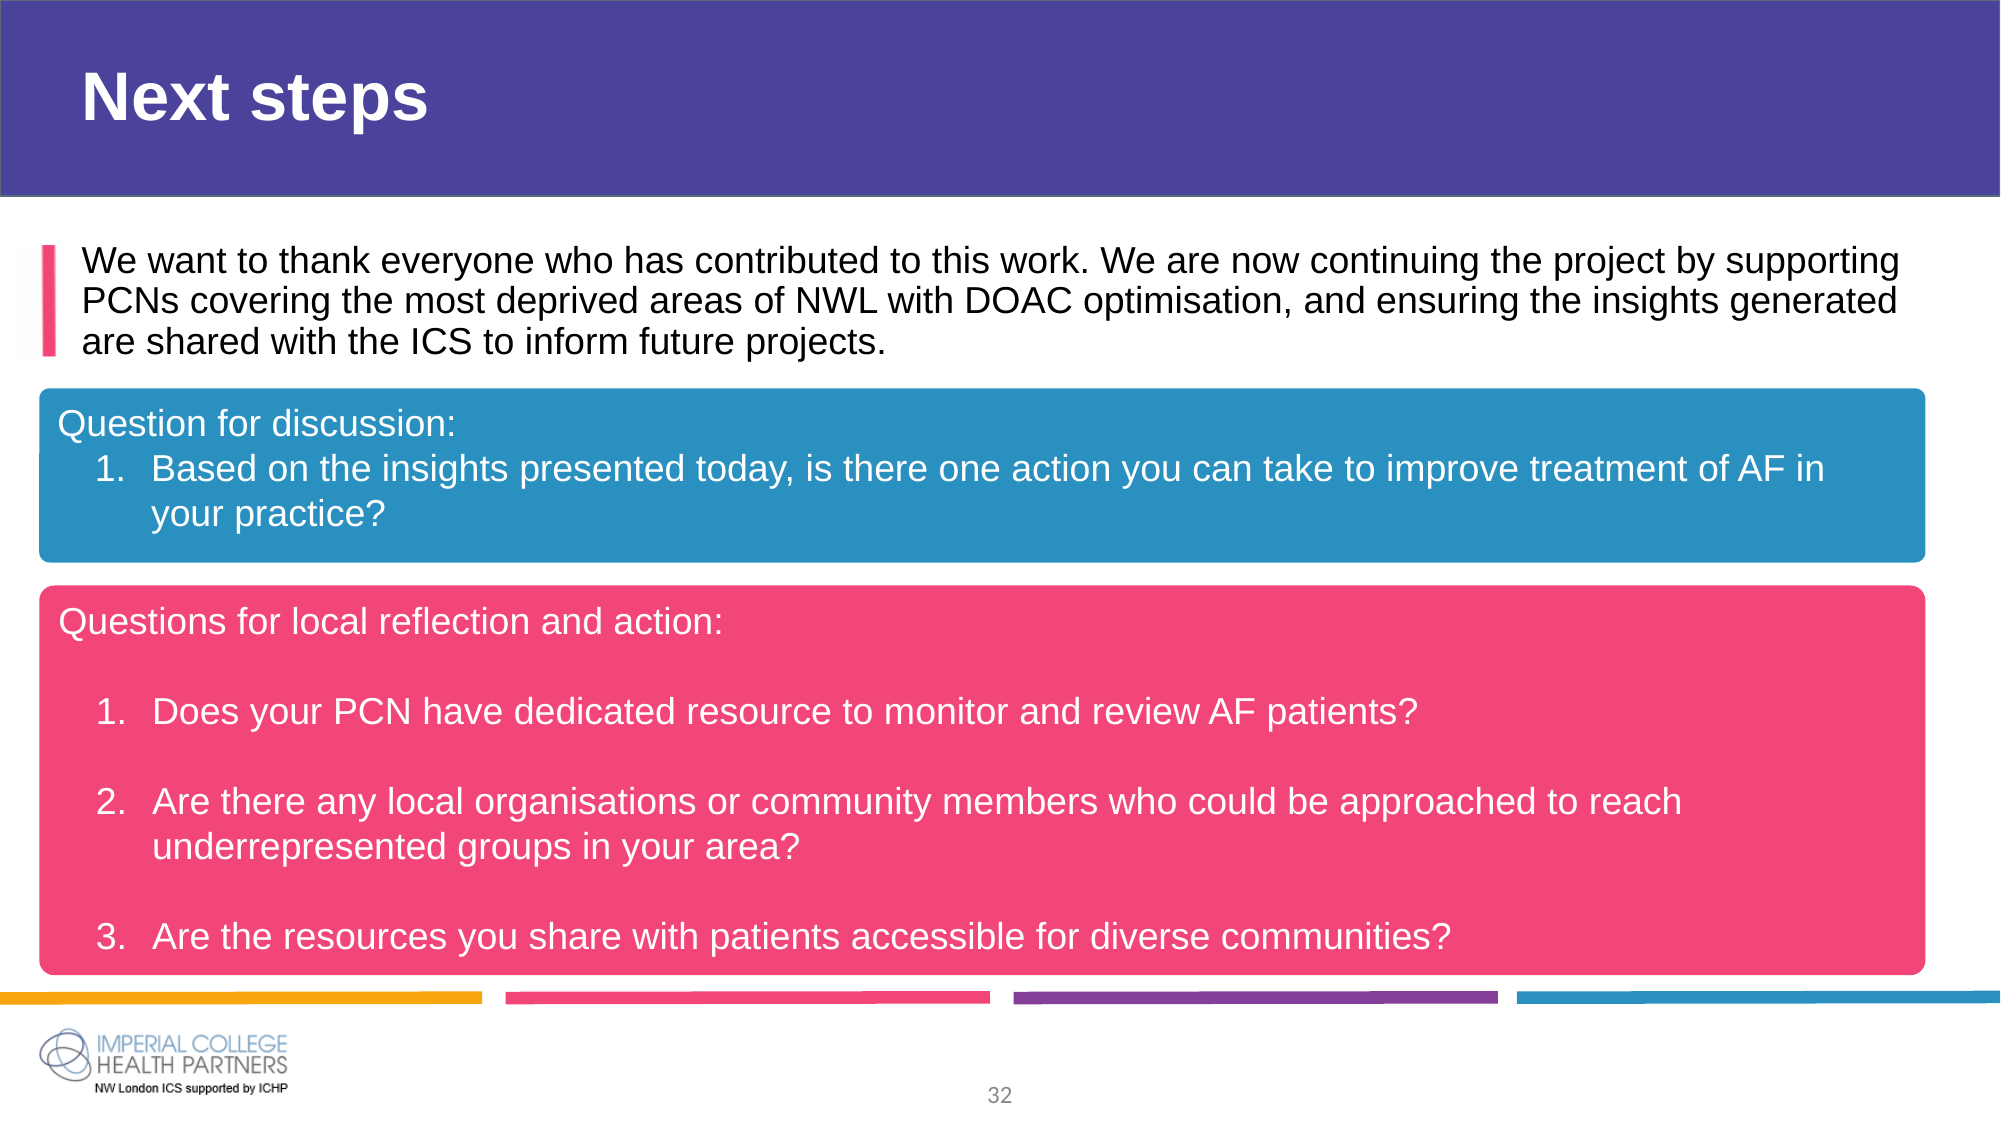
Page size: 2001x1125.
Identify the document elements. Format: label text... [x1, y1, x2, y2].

picture [38, 1023, 299, 1104]
slide_number 32 [774, 1063, 1225, 1124]
picture [0, 245, 98, 358]
text_box Questions for local reflection and action: Does your PCN have dedicated resource to monitor and review AF patients? Are there any local organisations or community members who could be approached to reach underrepresented groups in your area? Are the resources you share with patients accessible for diverse communities? [39, 585, 1926, 976]
text_box Question for discussion: Based on the insights presented today, is there one action you can take to improve treatment of AF in your practice? [39, 388, 1926, 563]
list We want to thank everyone who has contributed to this work. We are now continuing the project by supporting PCNs covering the most deprived areas of NWL with DOAC optimisation, and ensuring the insights generated are shared with the ICS to inform future projects. [66, 233, 1963, 389]
title Next steps [66, 53, 1934, 143]
